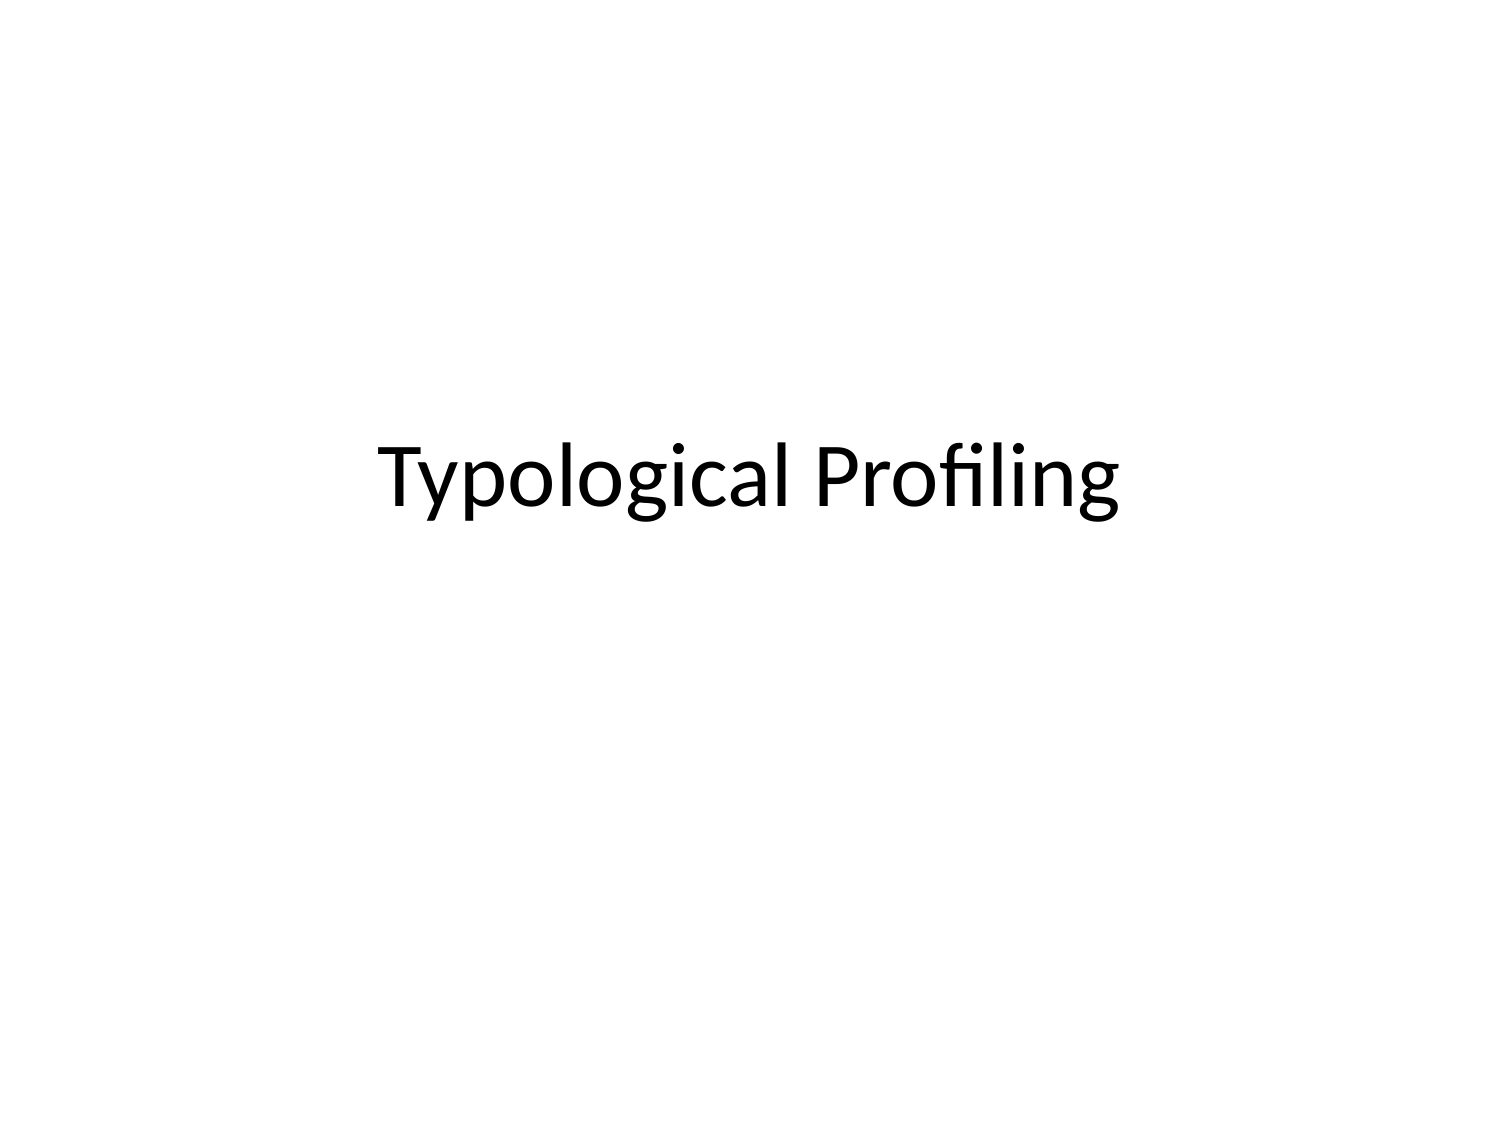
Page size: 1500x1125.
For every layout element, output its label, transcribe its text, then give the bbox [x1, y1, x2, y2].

title Typological Profiling [112, 349, 1388, 591]
